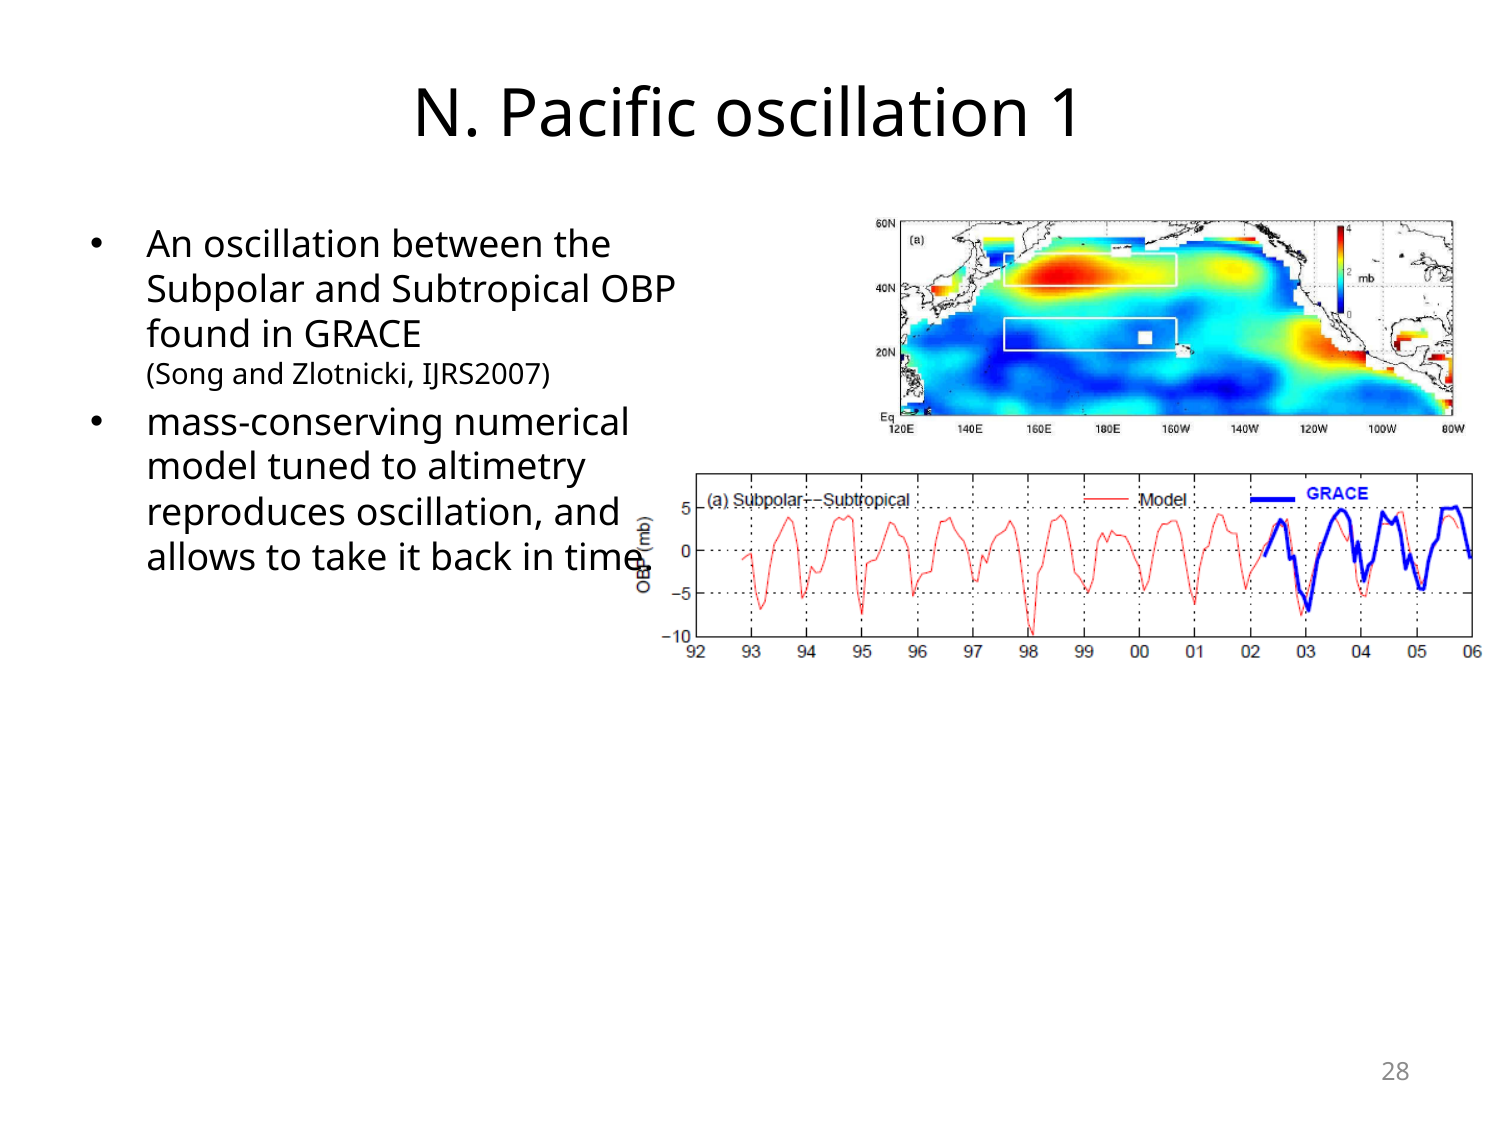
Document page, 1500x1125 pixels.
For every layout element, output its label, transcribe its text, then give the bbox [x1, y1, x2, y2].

slide_number 28 [1074, 1042, 1425, 1103]
picture [627, 462, 1488, 664]
list An oscillation between the Subpolar and Subtropical OBP found in GRACE (Song and Zlotnicki, IJRS2007) mass-conserving numerical model tuned to altimetry reproduces oscillation, and allows to take it back in time. [75, 212, 700, 1013]
picture [874, 216, 1466, 437]
title N. Pacific oscillation 1 [75, 45, 1425, 175]
